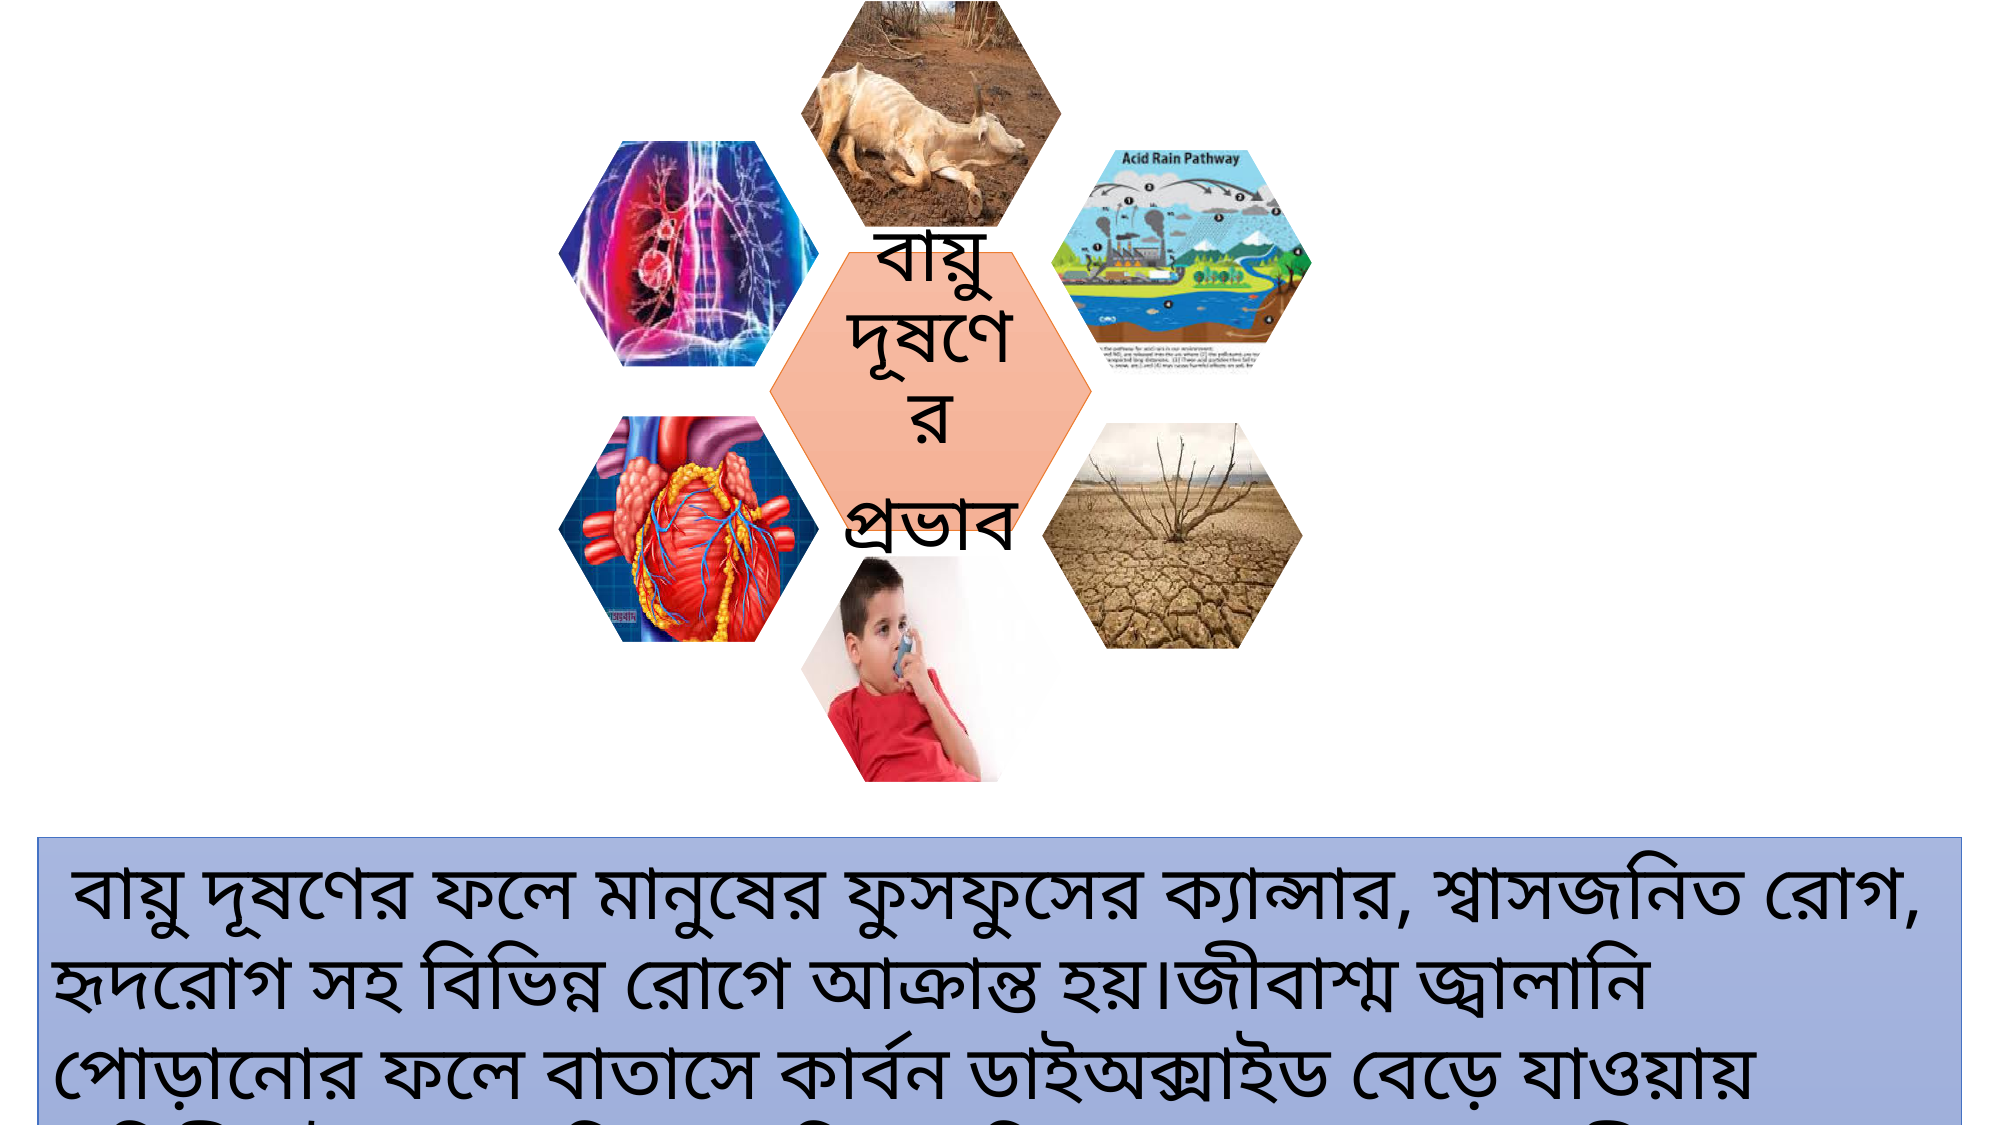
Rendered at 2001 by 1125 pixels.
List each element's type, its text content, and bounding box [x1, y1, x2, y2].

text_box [333, 0, 1528, 783]
text_box বায়ু দূষণের ফলে মানুষের ফুসফুসের ক্যান্সার, শ্বাসজনিত রোগ, হৃদরোগ সহ বিভিন্ন রোগে আক্রান্ত হয়।জীবাশ্ম জ্বালানি পোড়ানোর ফলে বাতাসে কার্বন ডাইঅক্সাইড বেড়ে যাওয়ায় পৃথিবীর উষ্ণতা বৃদ্ধি ও এসিড বৃষ্টি হয়।ফলে অনেক জীব মারা যায়। [37, 837, 1962, 1125]
